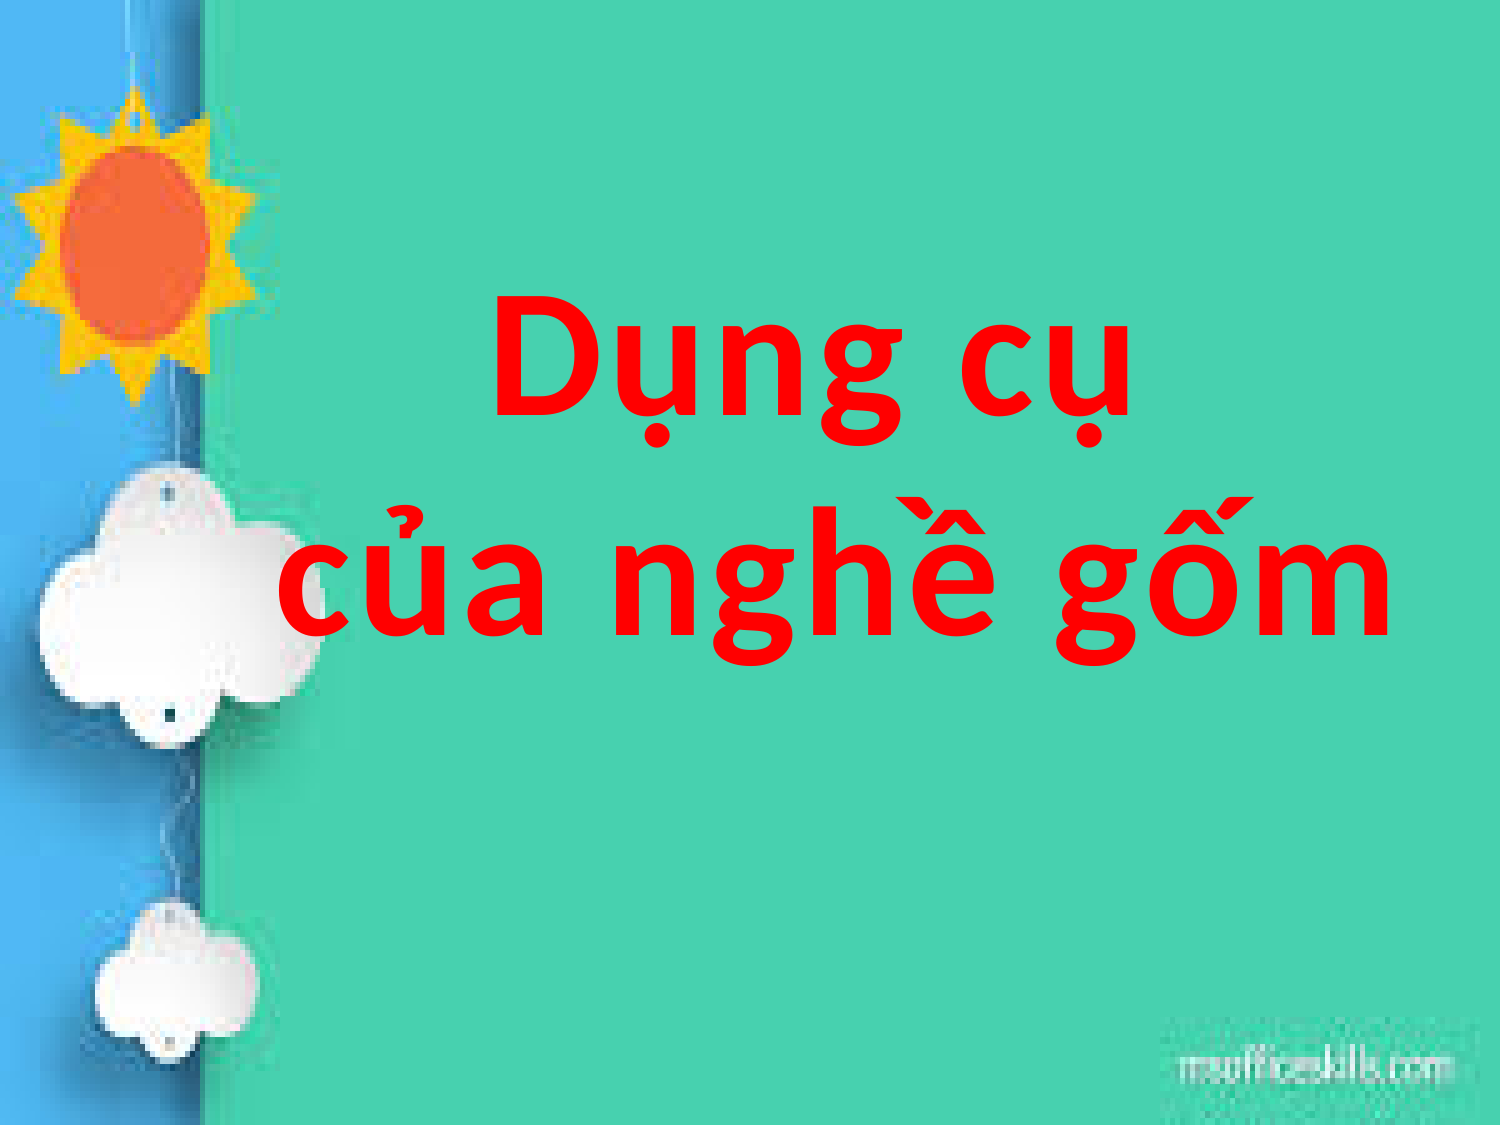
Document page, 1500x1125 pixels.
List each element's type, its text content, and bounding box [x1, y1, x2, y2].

text_box Dụng cụ của nghề gốm [237, 224, 1438, 680]
picture [0, 0, 1500, 1125]
